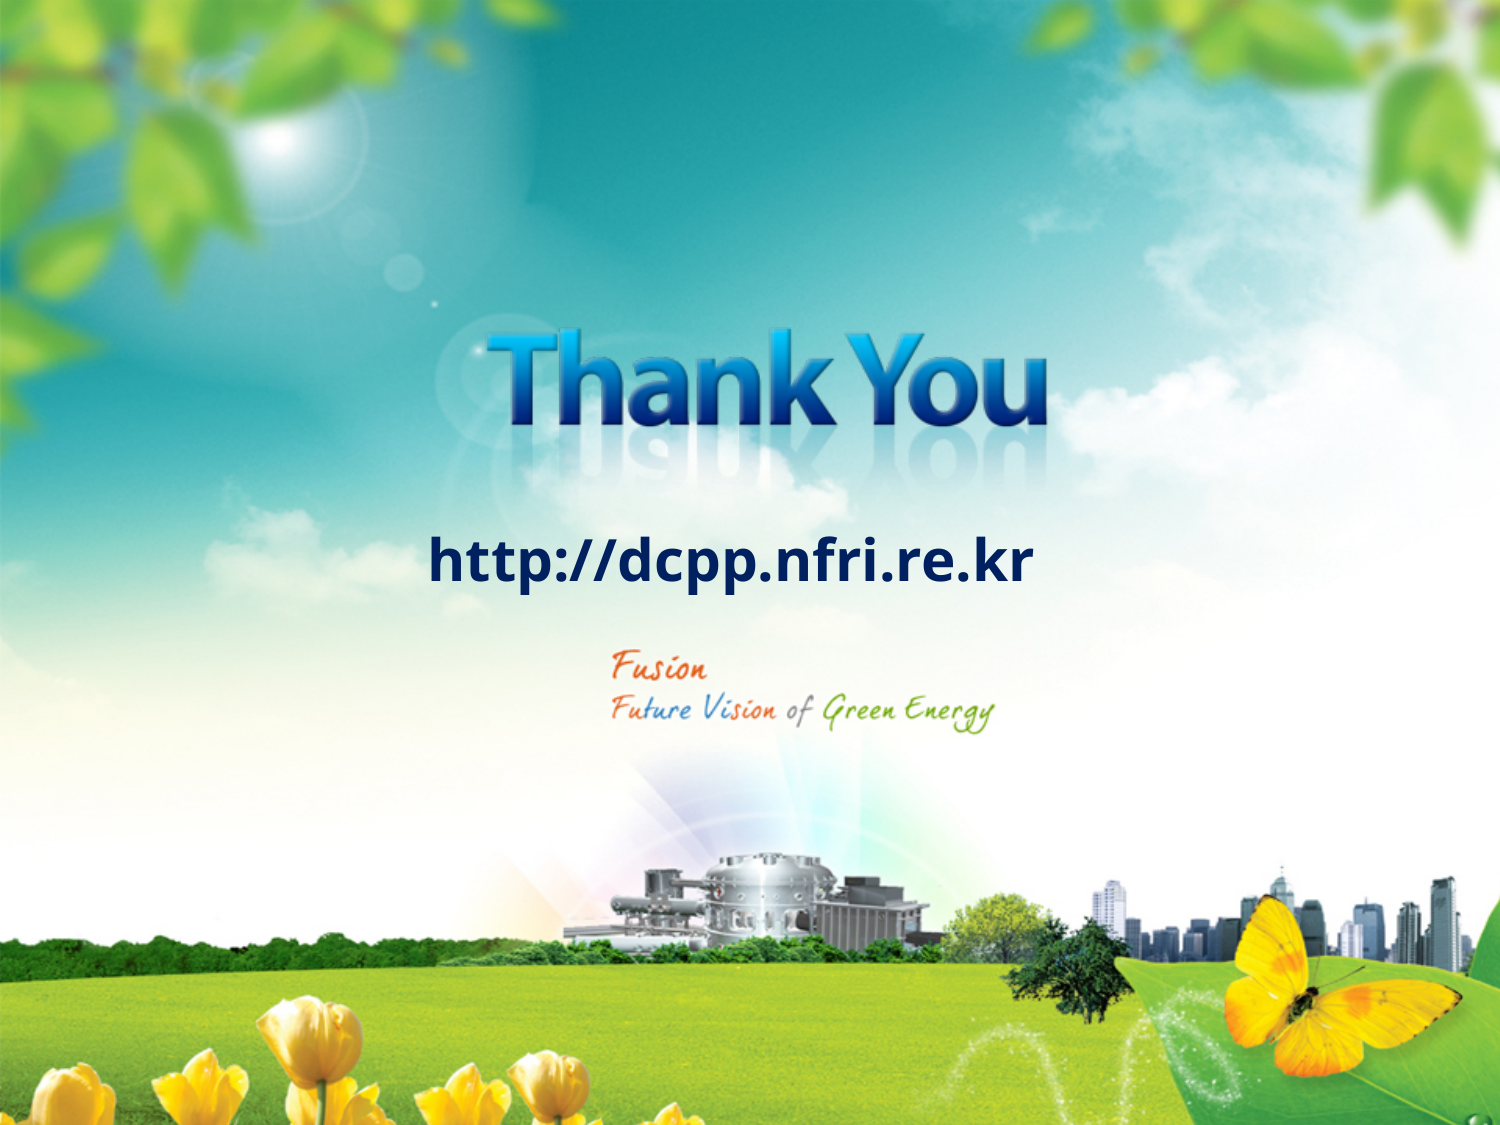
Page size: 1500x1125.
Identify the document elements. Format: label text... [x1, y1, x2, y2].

text_box http://dcpp.nfri.re.kr [412, 515, 1162, 600]
picture [0, 0, 1500, 1125]
